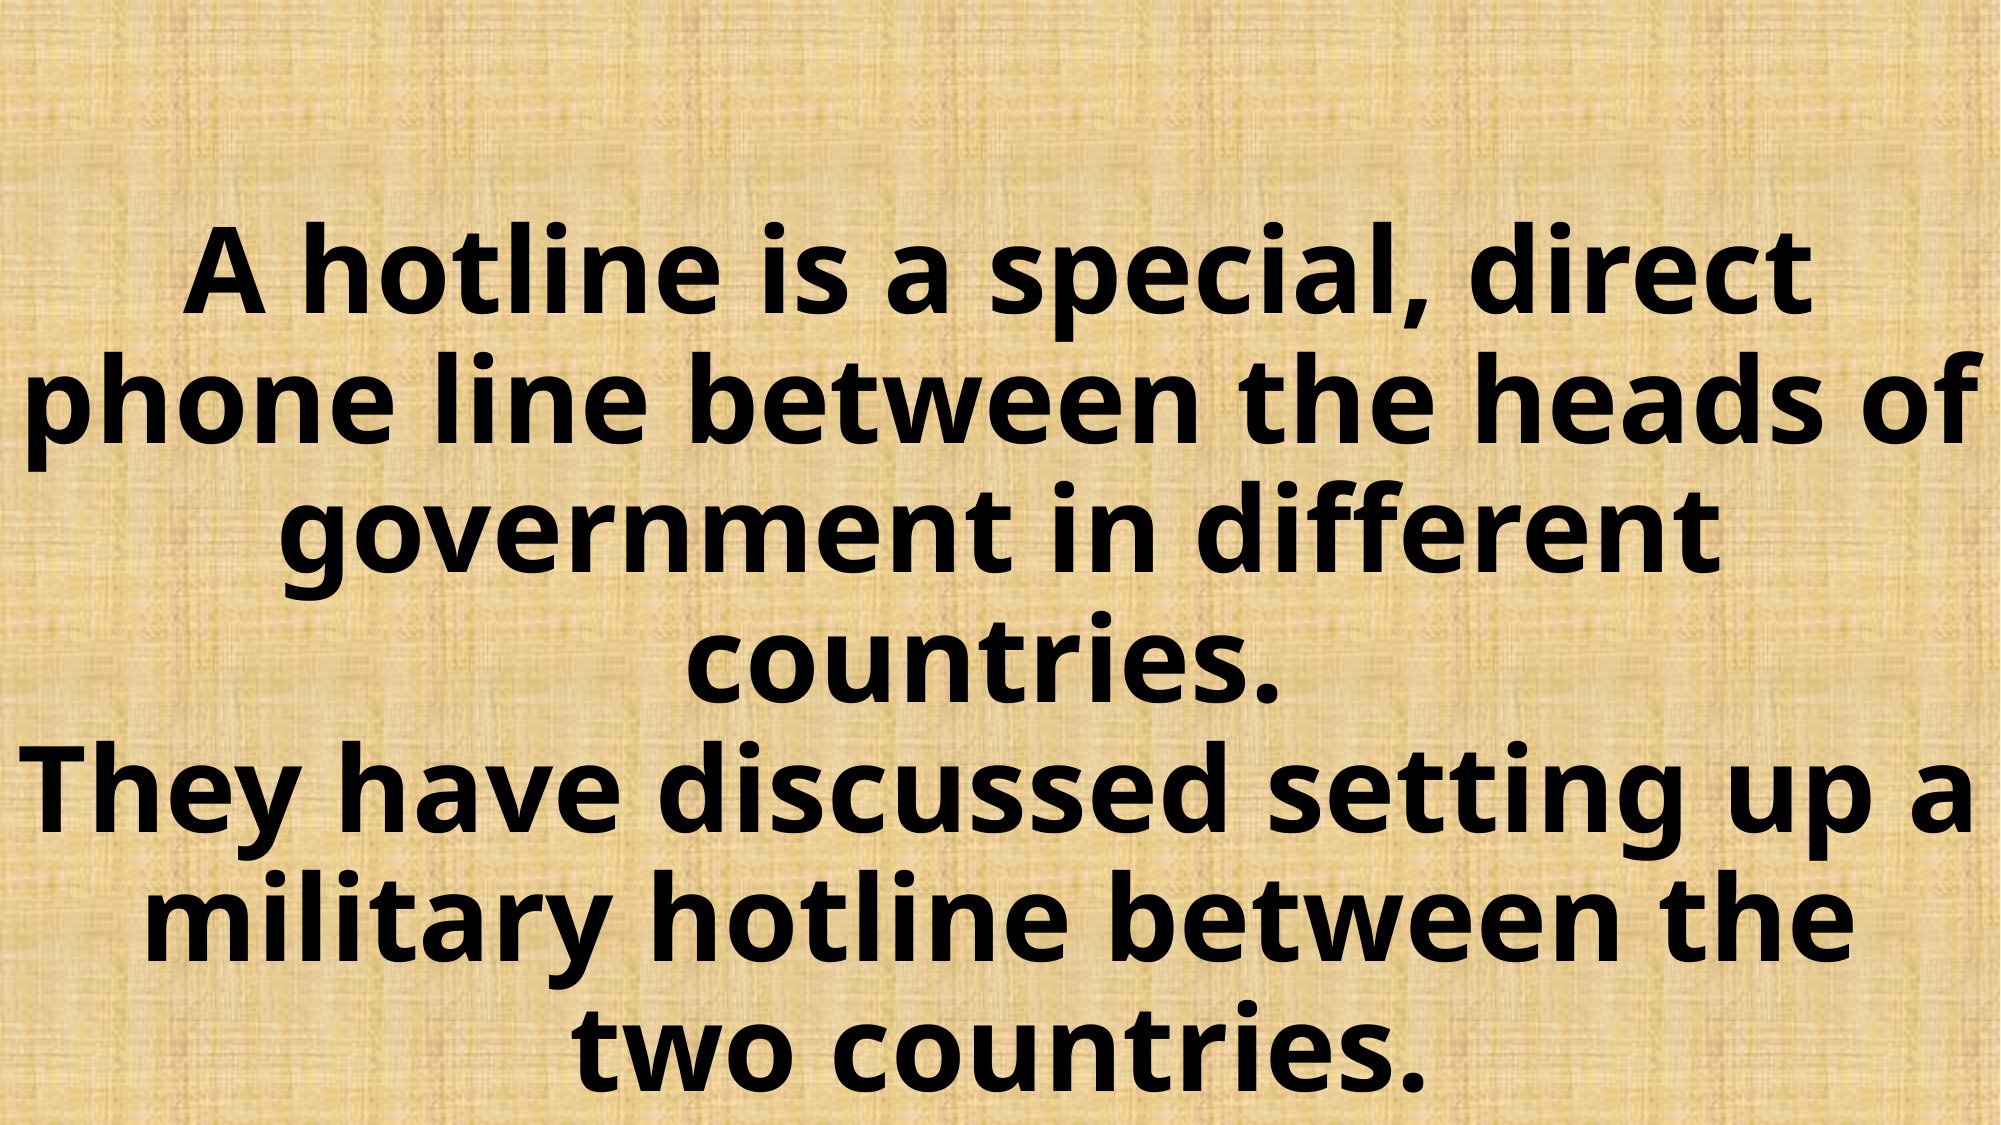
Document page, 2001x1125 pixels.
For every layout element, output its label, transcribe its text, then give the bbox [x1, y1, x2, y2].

title A hotline is a special, direct phone line between the heads of government in different countries. They have discussed setting up a military hotline between the two countries. [0, 0, 2000, 1125]
